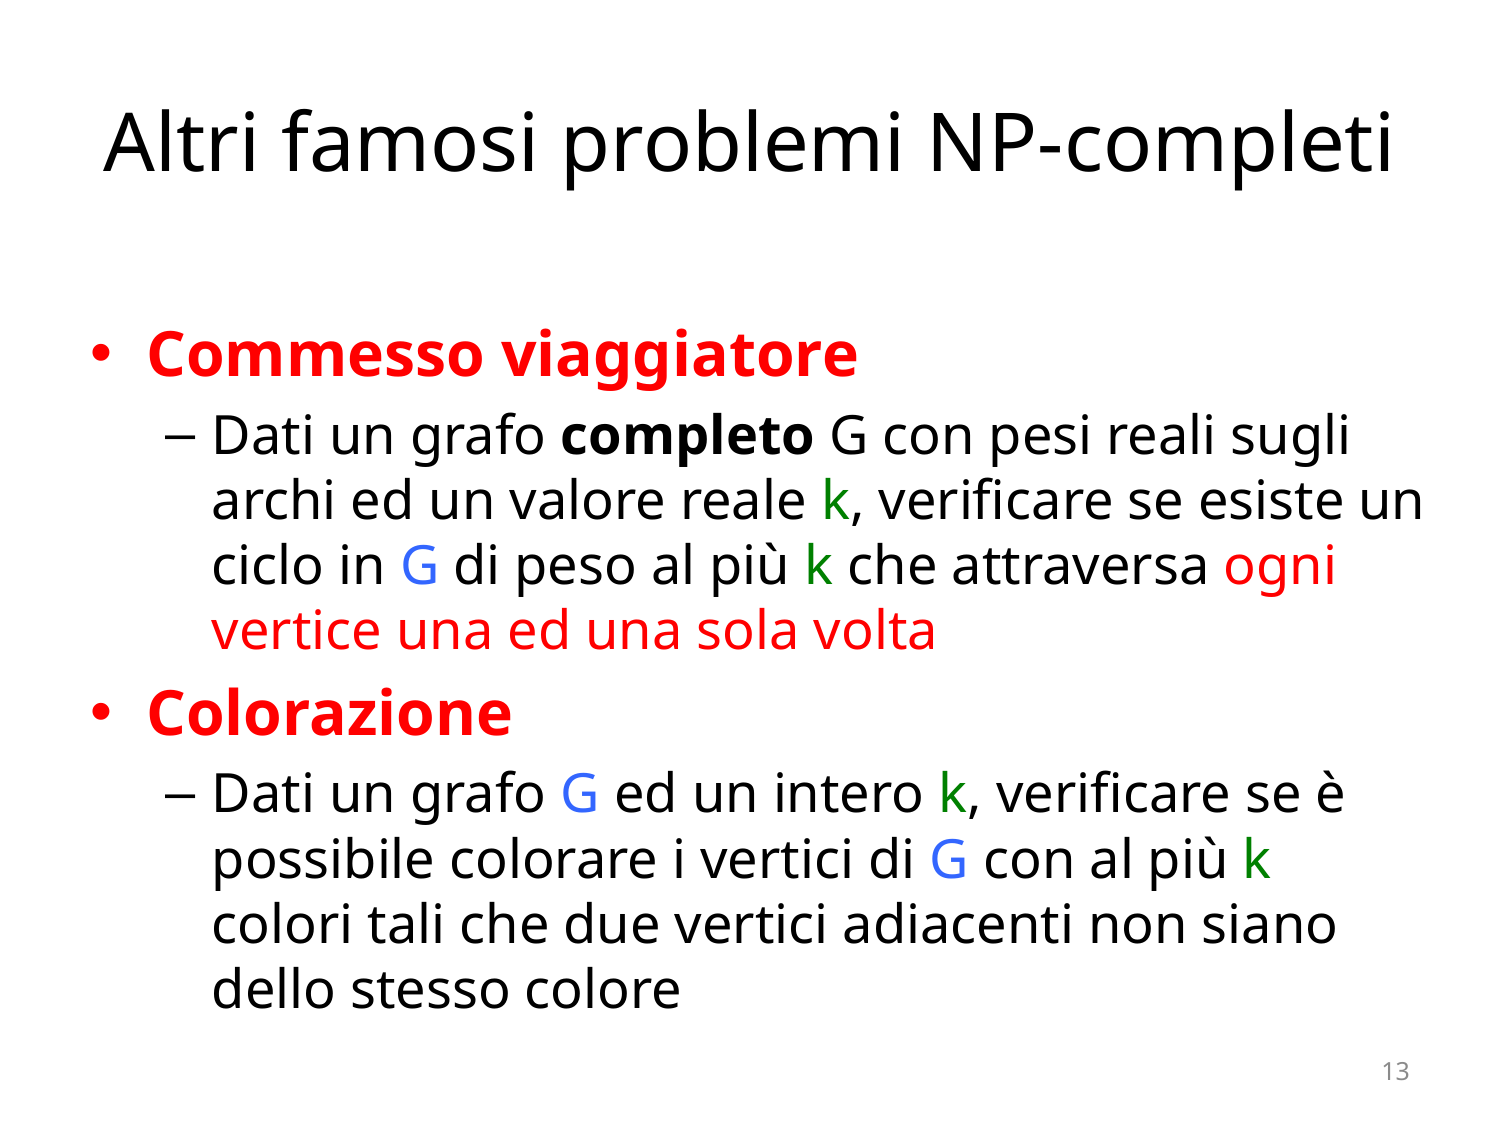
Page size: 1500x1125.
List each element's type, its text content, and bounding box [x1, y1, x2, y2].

title Altri famosi problemi NP-completi [75, 45, 1425, 233]
list Commesso viaggiatore Dati un grafo completo G con pesi reali sugli archi ed un valore reale k, verificare se esiste un ciclo in G di peso al più k che attraversa ogni vertice una ed una sola volta Colorazione Dati un grafo G ed un intero k, verificare se è possibile colorare i vertici di G con al più k colori tali che due vertici adiacenti non siano dello stesso colore [75, 234, 1442, 1090]
slide_number 13 [1074, 1042, 1425, 1103]
